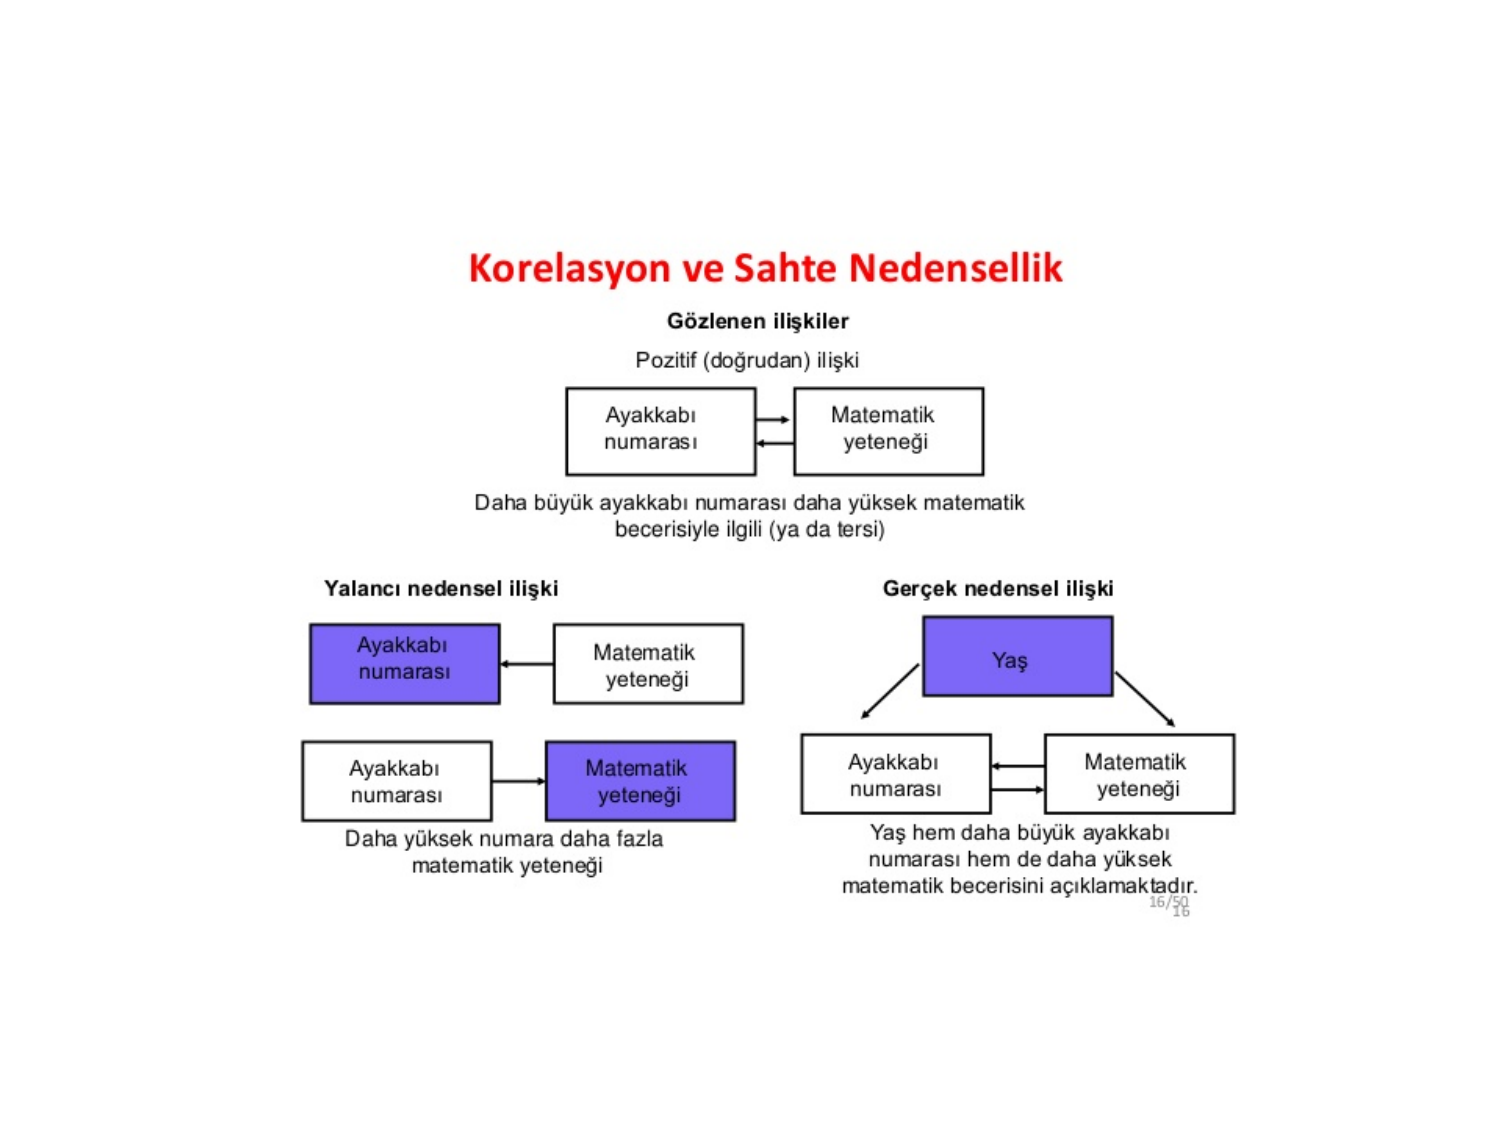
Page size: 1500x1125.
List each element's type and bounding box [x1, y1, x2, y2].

picture [251, 187, 1249, 937]
